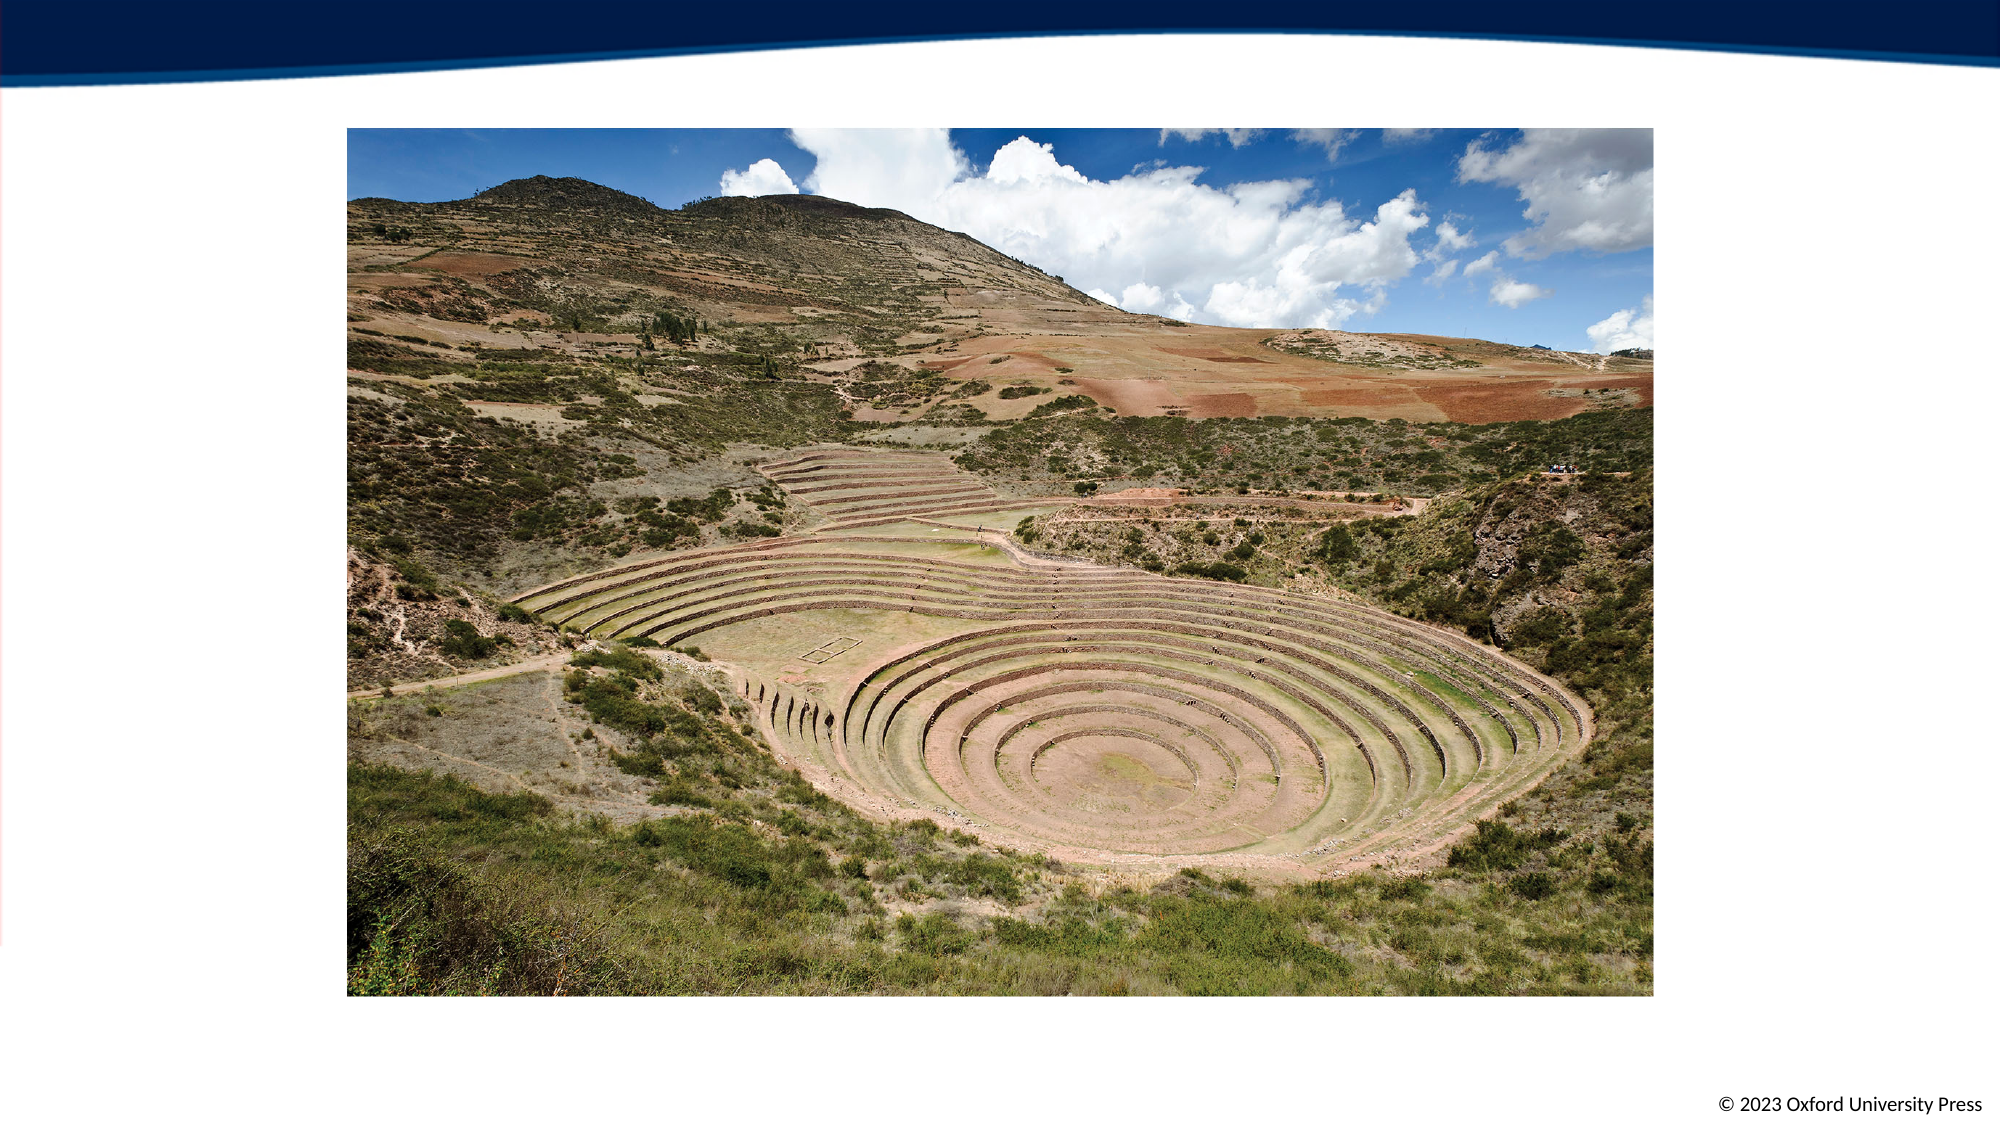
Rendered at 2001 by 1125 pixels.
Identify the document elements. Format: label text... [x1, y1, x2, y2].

picture [0, 0, 2000, 1125]
title 3 [99, 45, 1900, 233]
